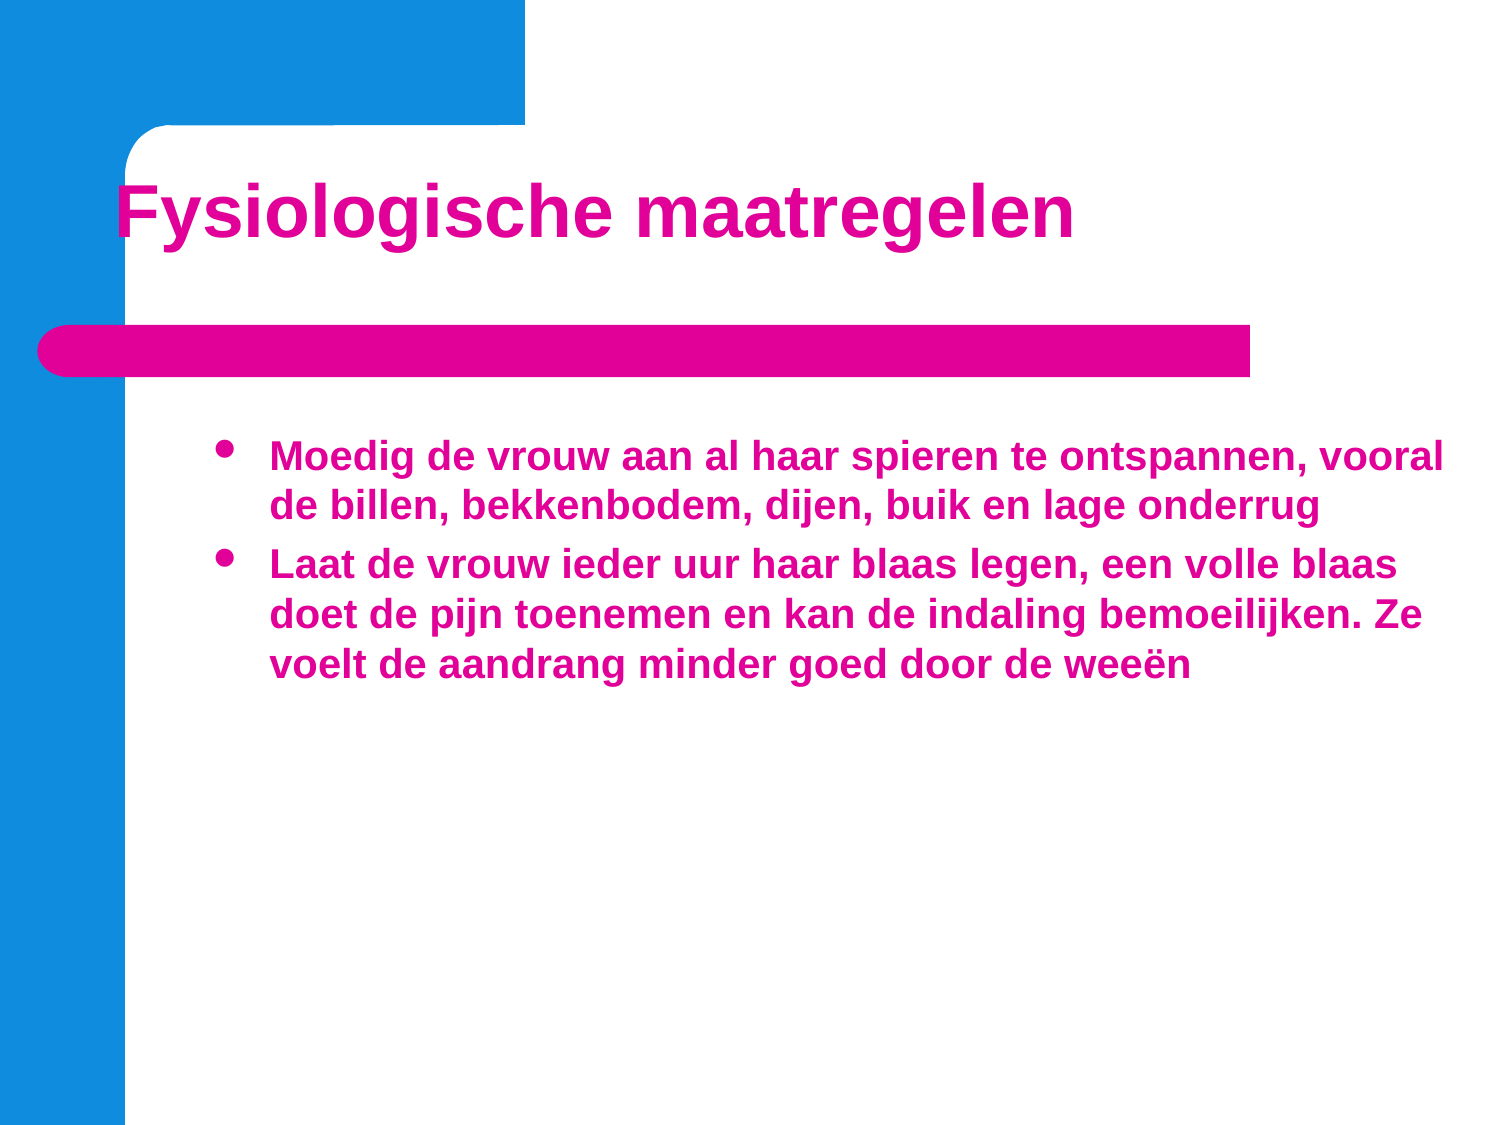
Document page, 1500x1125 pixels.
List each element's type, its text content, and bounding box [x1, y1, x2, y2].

title Fysiologische maatregelen [99, 111, 1500, 316]
list Moedig de vrouw aan al haar spieren te ontspannen, vooral de billen, bekkenbodem, dijen, buik en lage onderrug Laat de vrouw ieder uur haar blaas legen, een volle blaas doet de pijn toenemen en kan de indaling bemoeilijken. Ze voelt de aandrang minder goed door de weeën [197, 420, 1500, 998]
